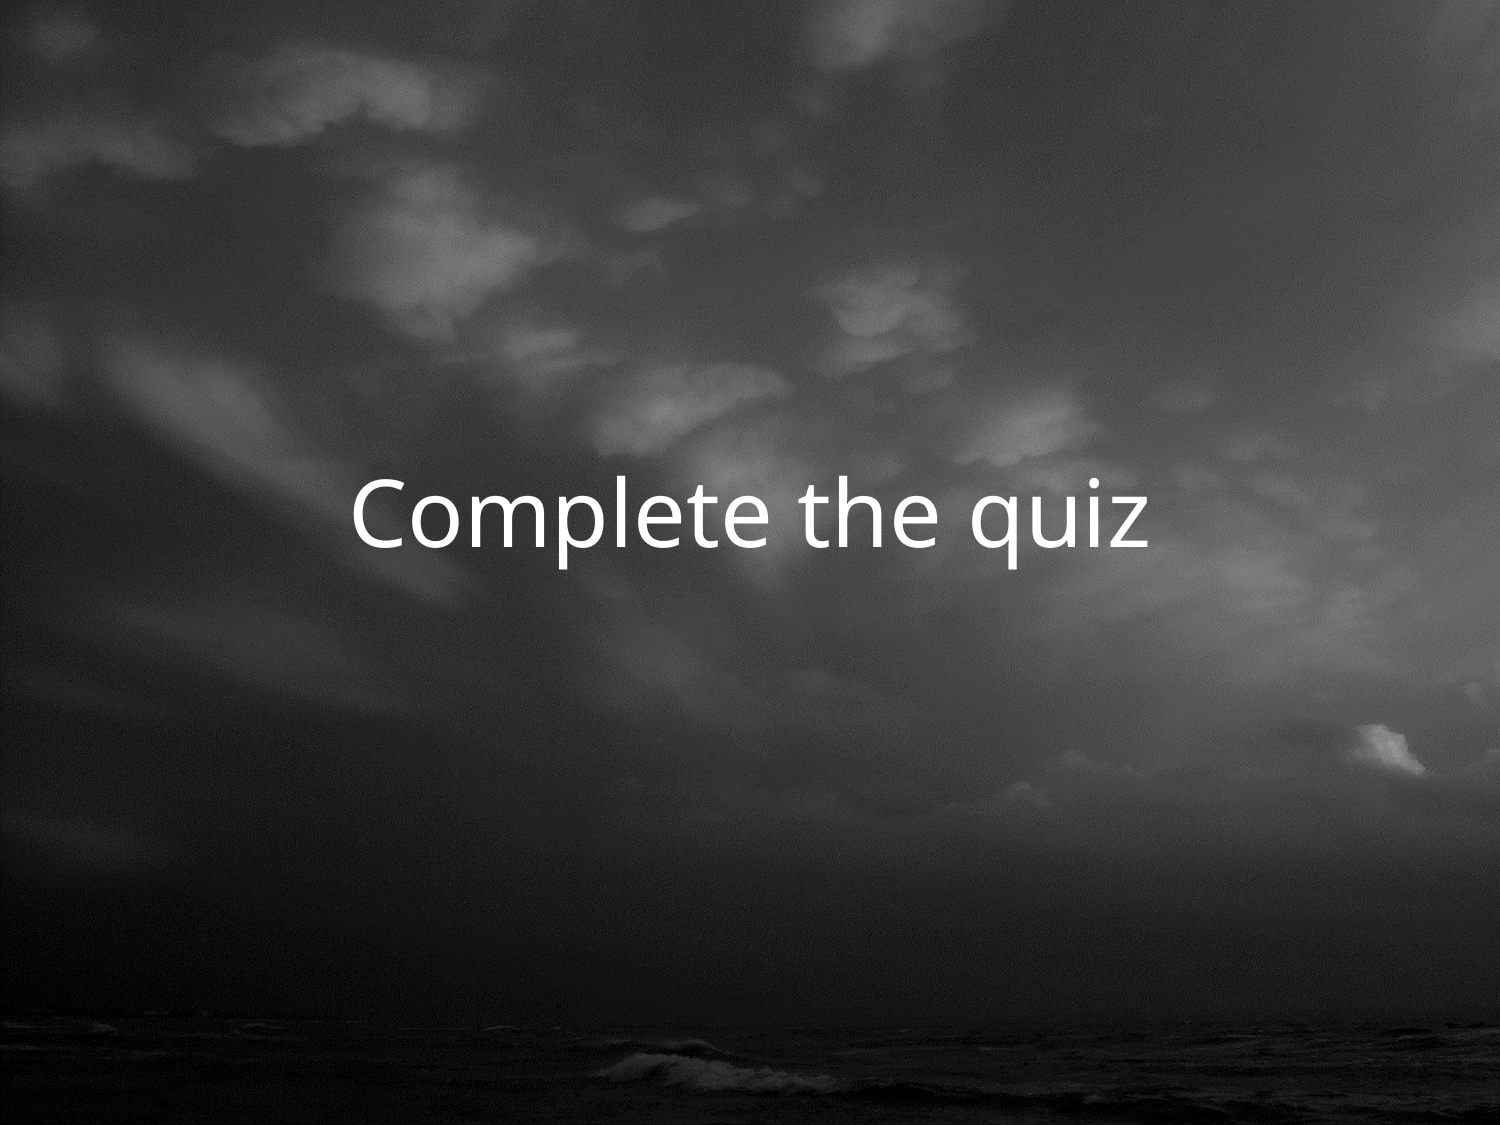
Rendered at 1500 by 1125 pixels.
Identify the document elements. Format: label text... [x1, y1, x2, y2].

picture [0, 0, 1500, 1125]
title Complete the quiz [187, 184, 1313, 576]
